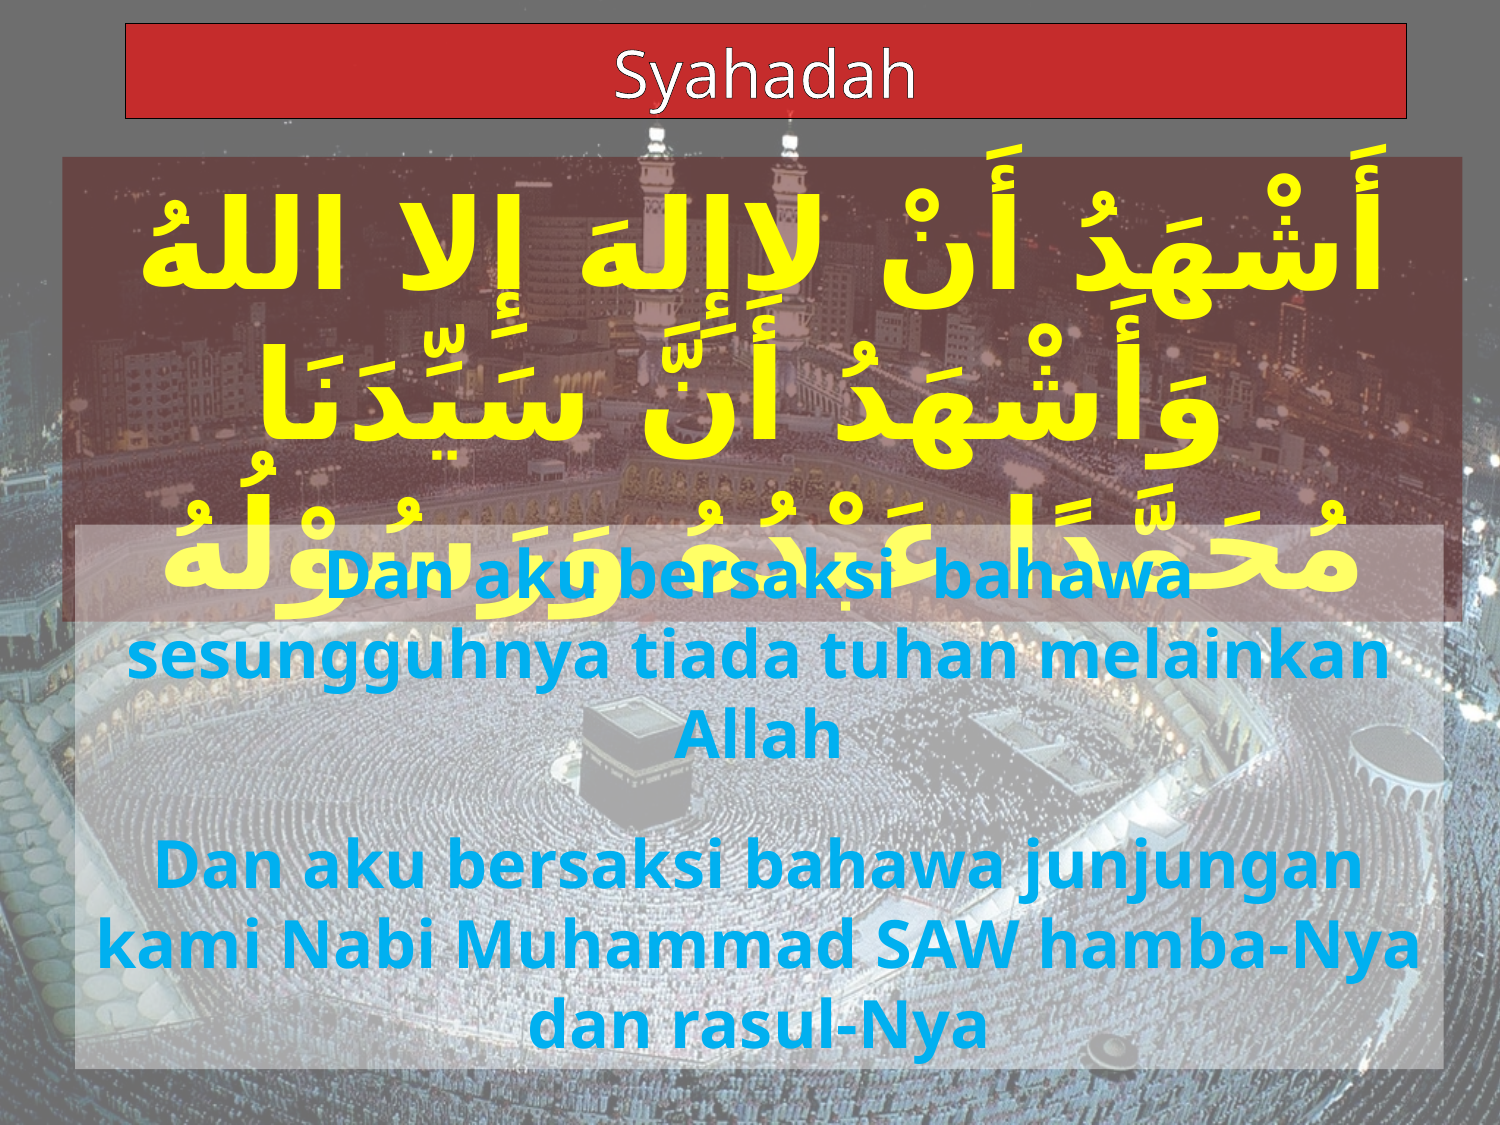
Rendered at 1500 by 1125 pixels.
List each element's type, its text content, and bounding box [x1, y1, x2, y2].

text_box أَشْهَدُ أَنْ لاإِلهَ إِلا اللهُ وَأَشْهَدُ أَنَّ سَيِّدَنَا مُحَمَّدًا عَبْدُهُ وَرَسُوْلُهُ [62, 156, 1463, 622]
text_box Syahadah [125, 23, 1407, 119]
text_box Dan aku bersaksi bahawa sesungguhnya tiada tuhan melainkan Allah Dan aku bersaksi bahawa junjungan kami Nabi Muhammad SAW hamba-Nya dan rasul-Nya [75, 524, 1444, 1070]
